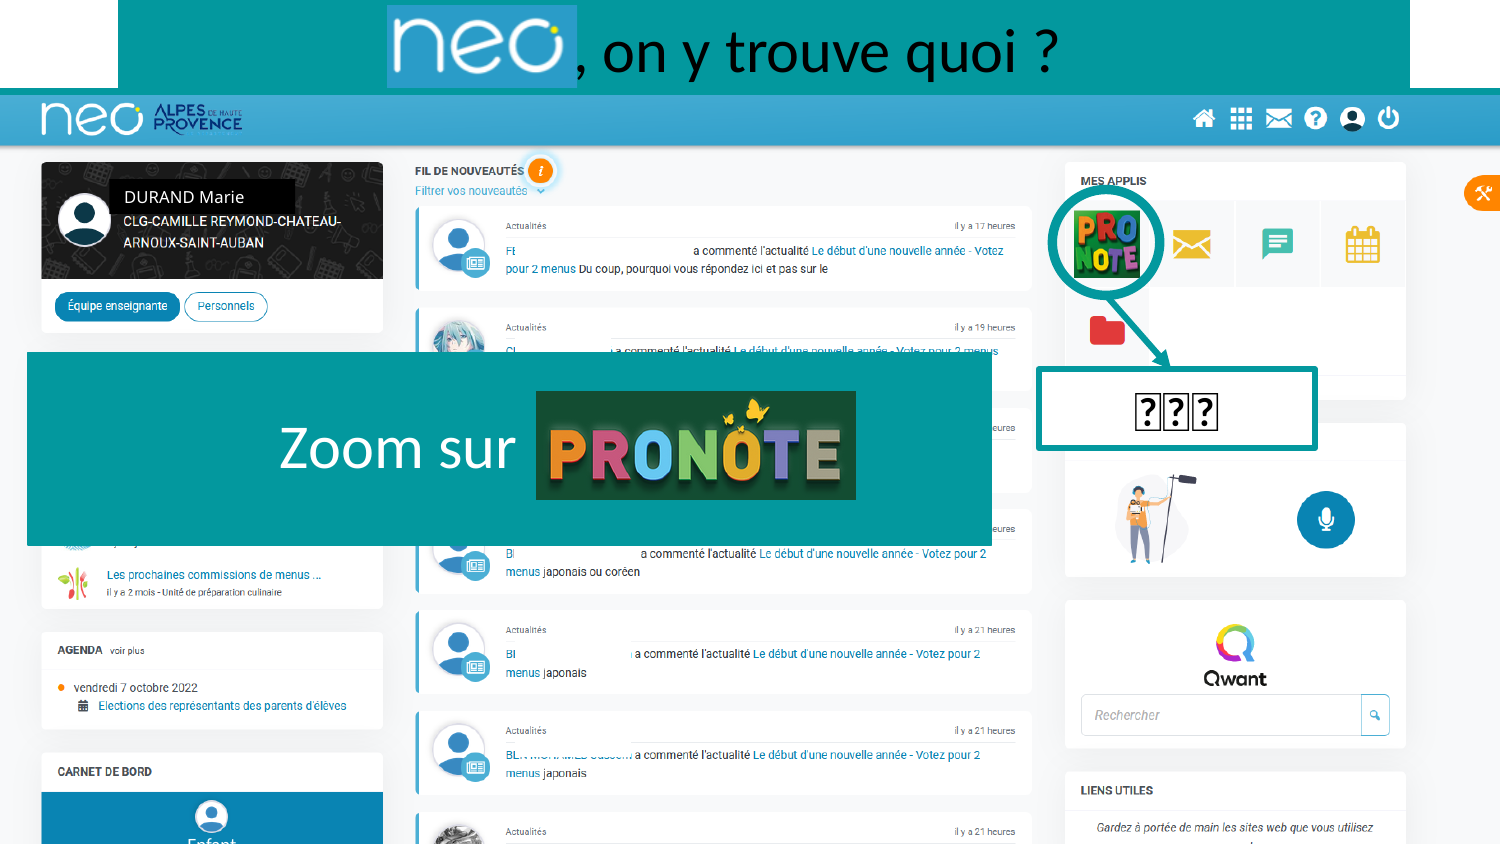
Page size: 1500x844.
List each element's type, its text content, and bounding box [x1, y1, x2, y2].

picture [0, 5, 1500, 844]
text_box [1105, 295, 1172, 370]
picture [196, 801, 227, 832]
title Néo, on y trouve quoi ? [117, 0, 1412, 88]
